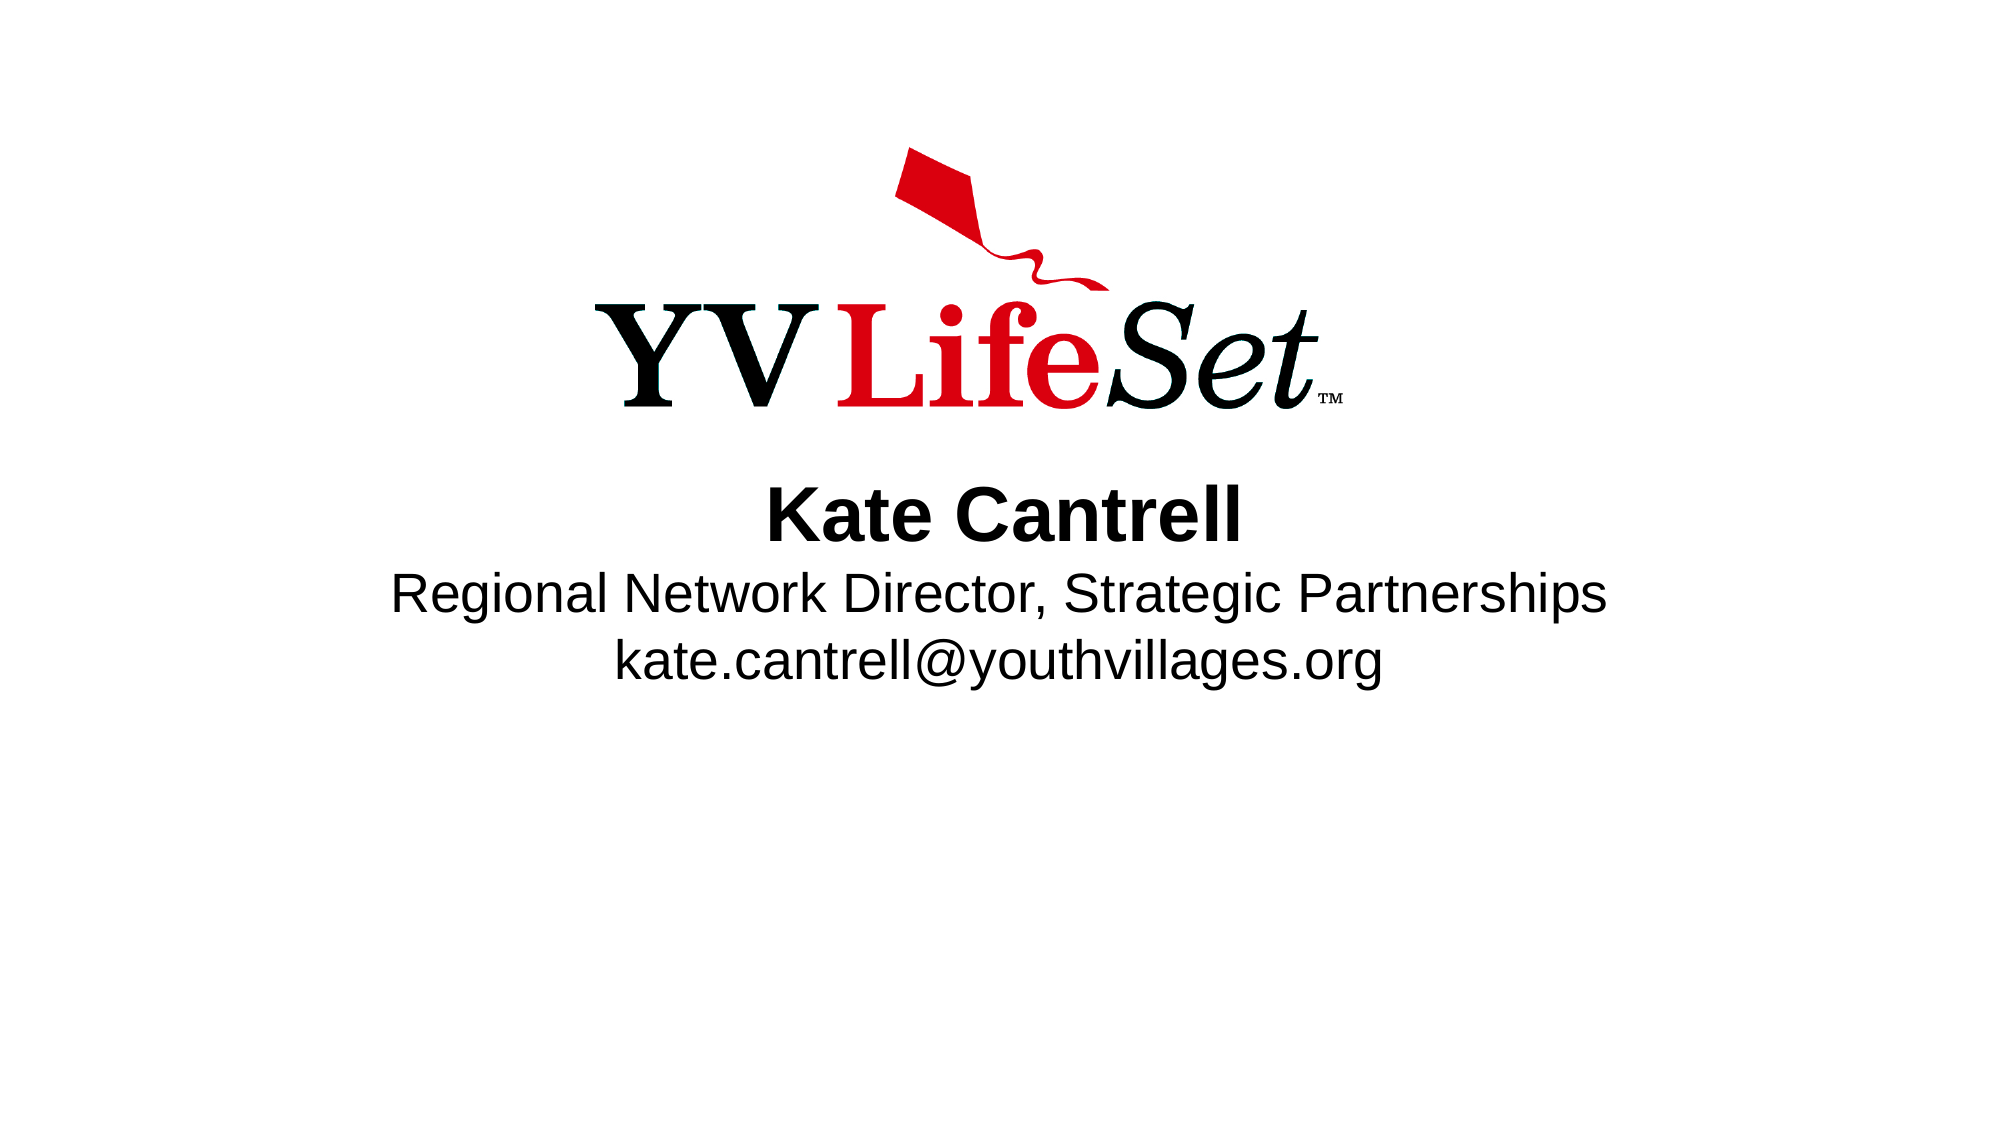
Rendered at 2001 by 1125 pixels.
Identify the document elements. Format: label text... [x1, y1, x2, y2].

picture [595, 146, 1344, 409]
text_box Kate Cantrell Regional Network Director, Strategic Partnerships kate.cantrell@youthvillages.org [0, 456, 2000, 698]
